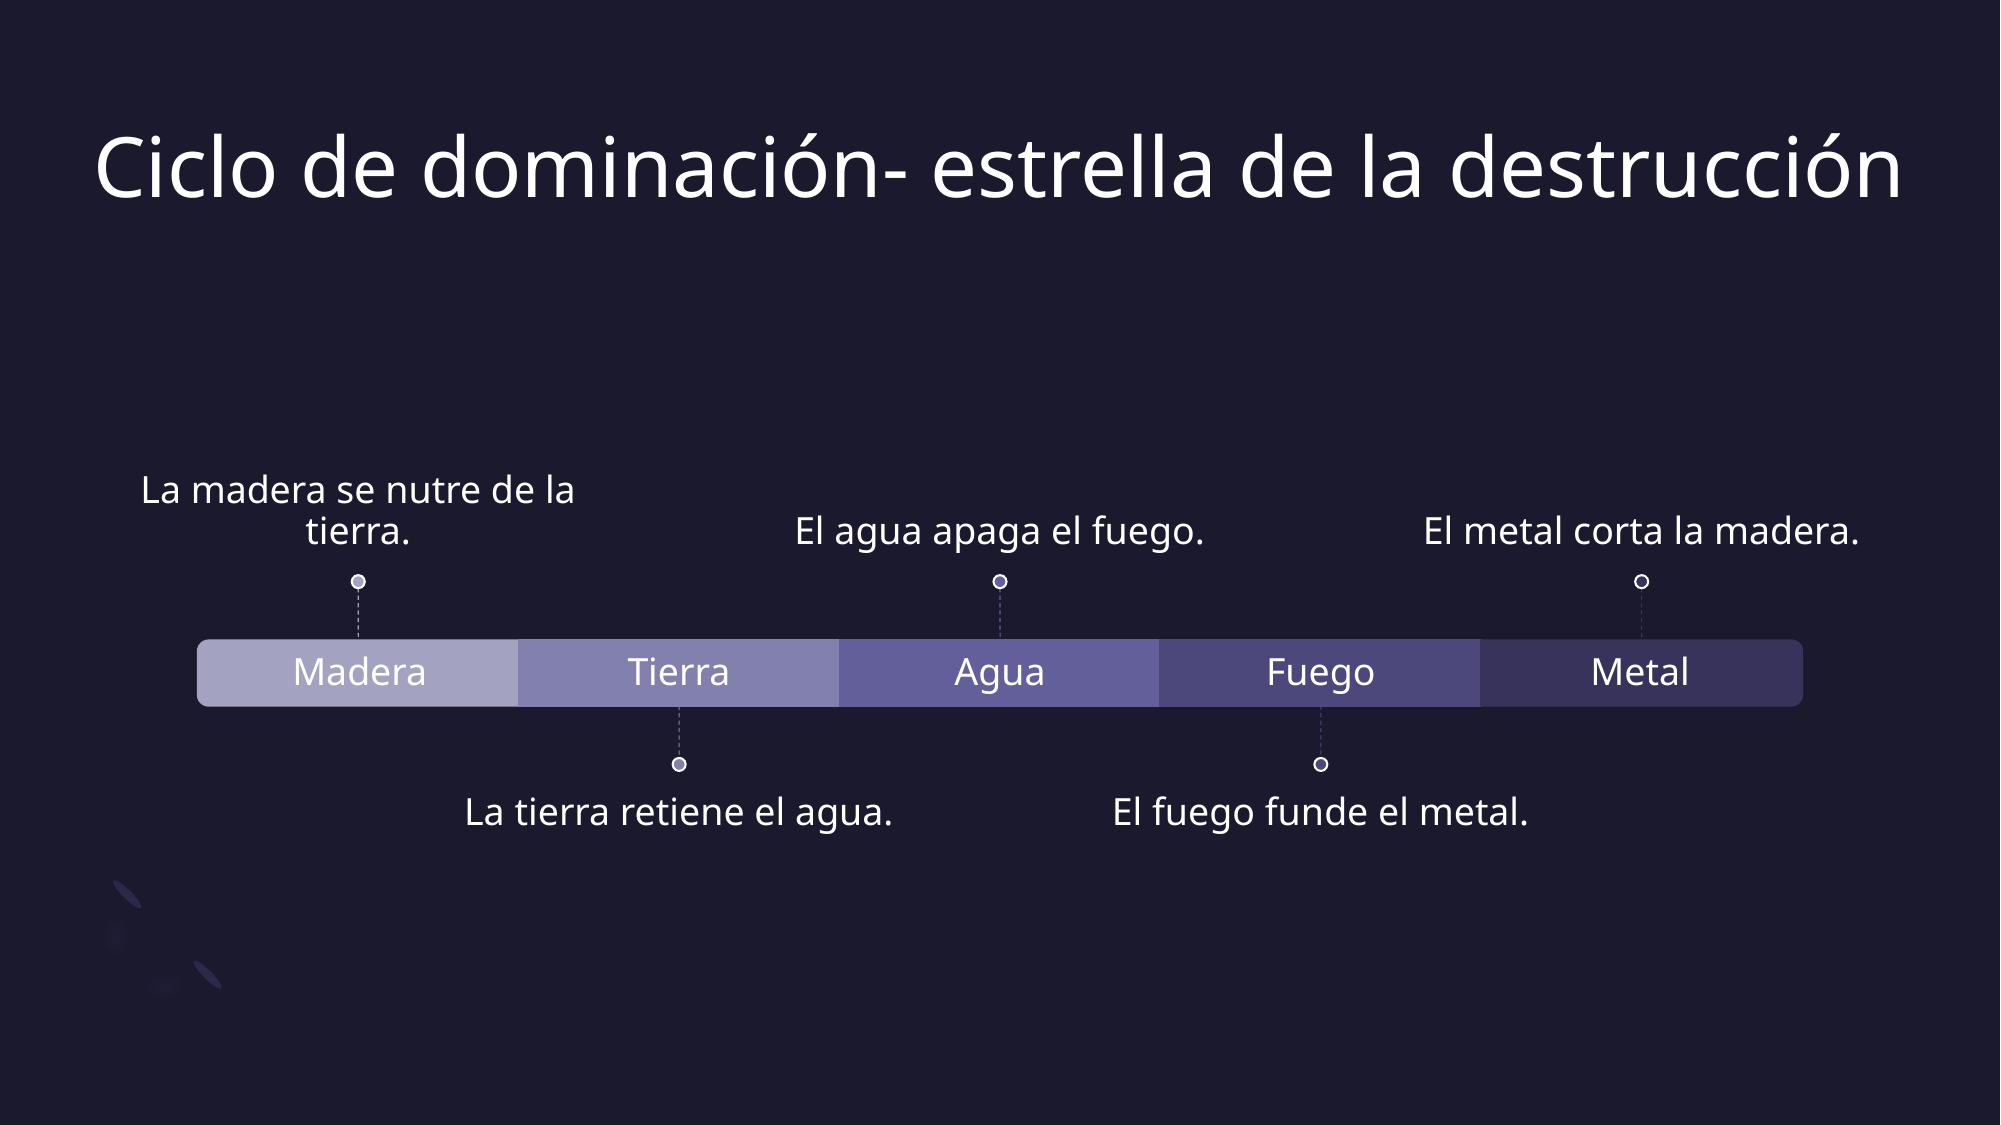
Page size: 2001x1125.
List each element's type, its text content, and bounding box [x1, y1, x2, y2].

title Ciclo de dominación- estrella de la destrucción [90, 125, 1910, 279]
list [90, 346, 1910, 1000]
